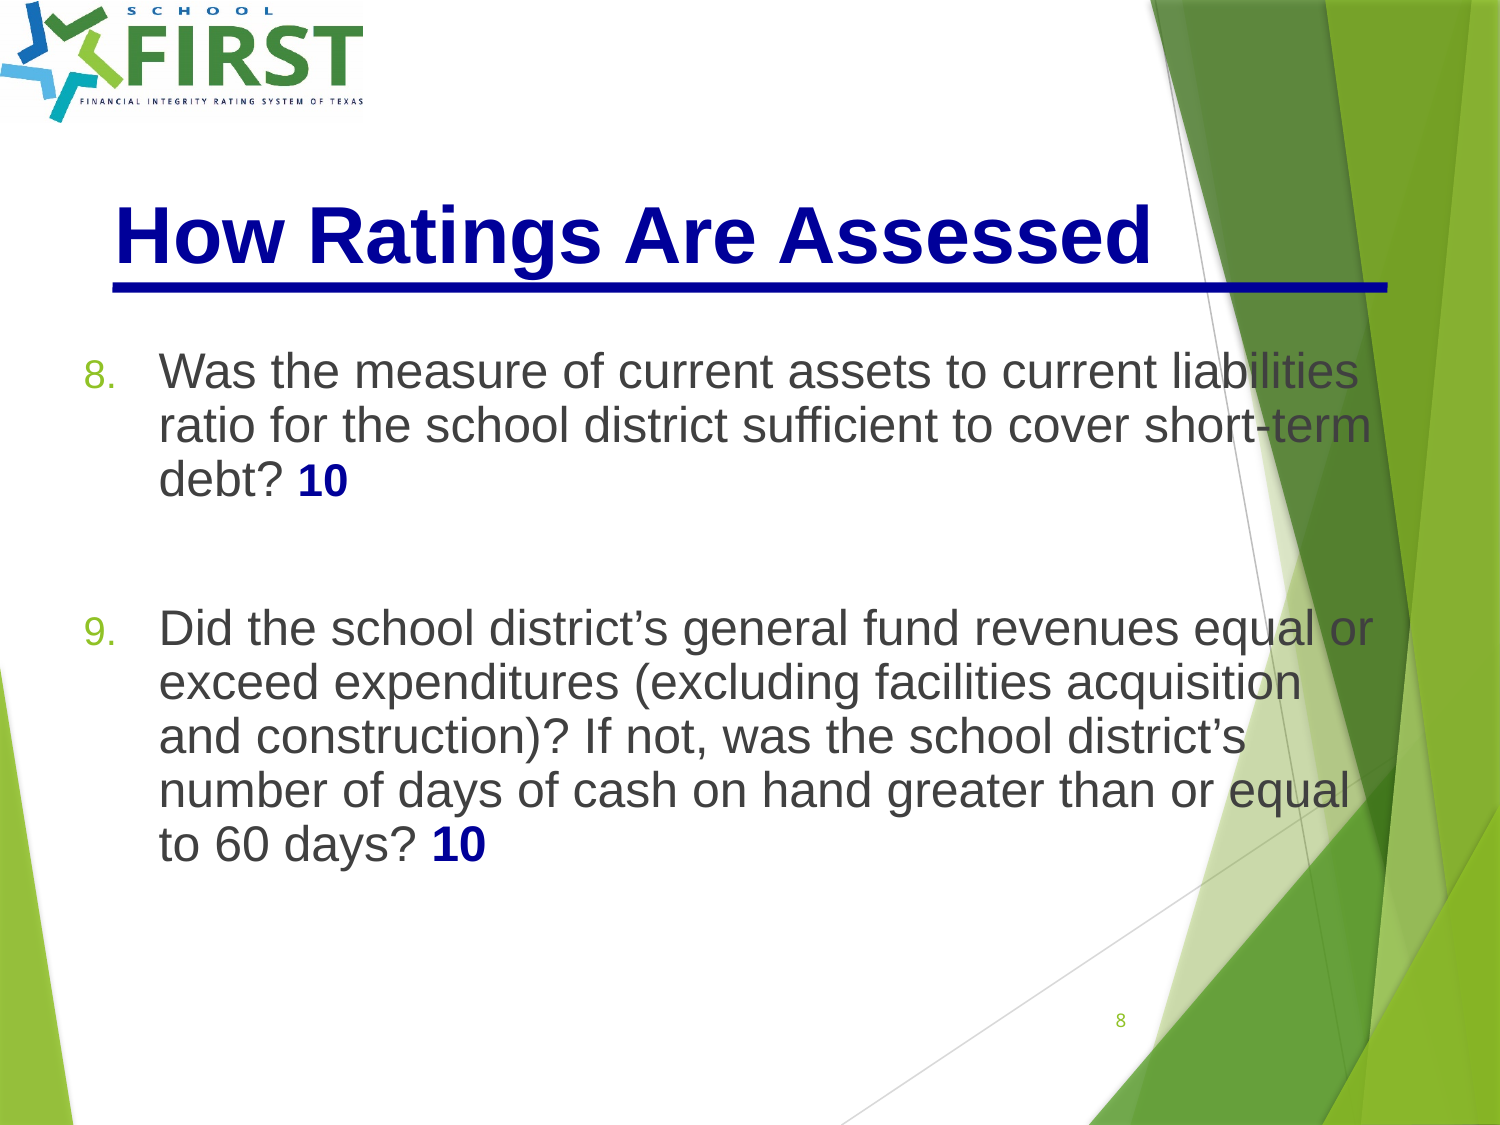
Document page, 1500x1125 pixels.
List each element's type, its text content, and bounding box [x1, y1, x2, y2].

slide_number 8 [1057, 991, 1142, 1051]
picture [0, 1, 364, 123]
title How Ratings Are Assessed [99, 174, 1375, 288]
list Was the measure of current assets to current liabilities ratio for the school district sufficient to cover short-term debt? 10 Did the school district’s general fund revenues equal or exceed expenditures (excluding facilities acquisition and construction)? If not, was the school district’s number of days of cash on hand greater than or equal to 60 days? 10 [68, 337, 1407, 1091]
